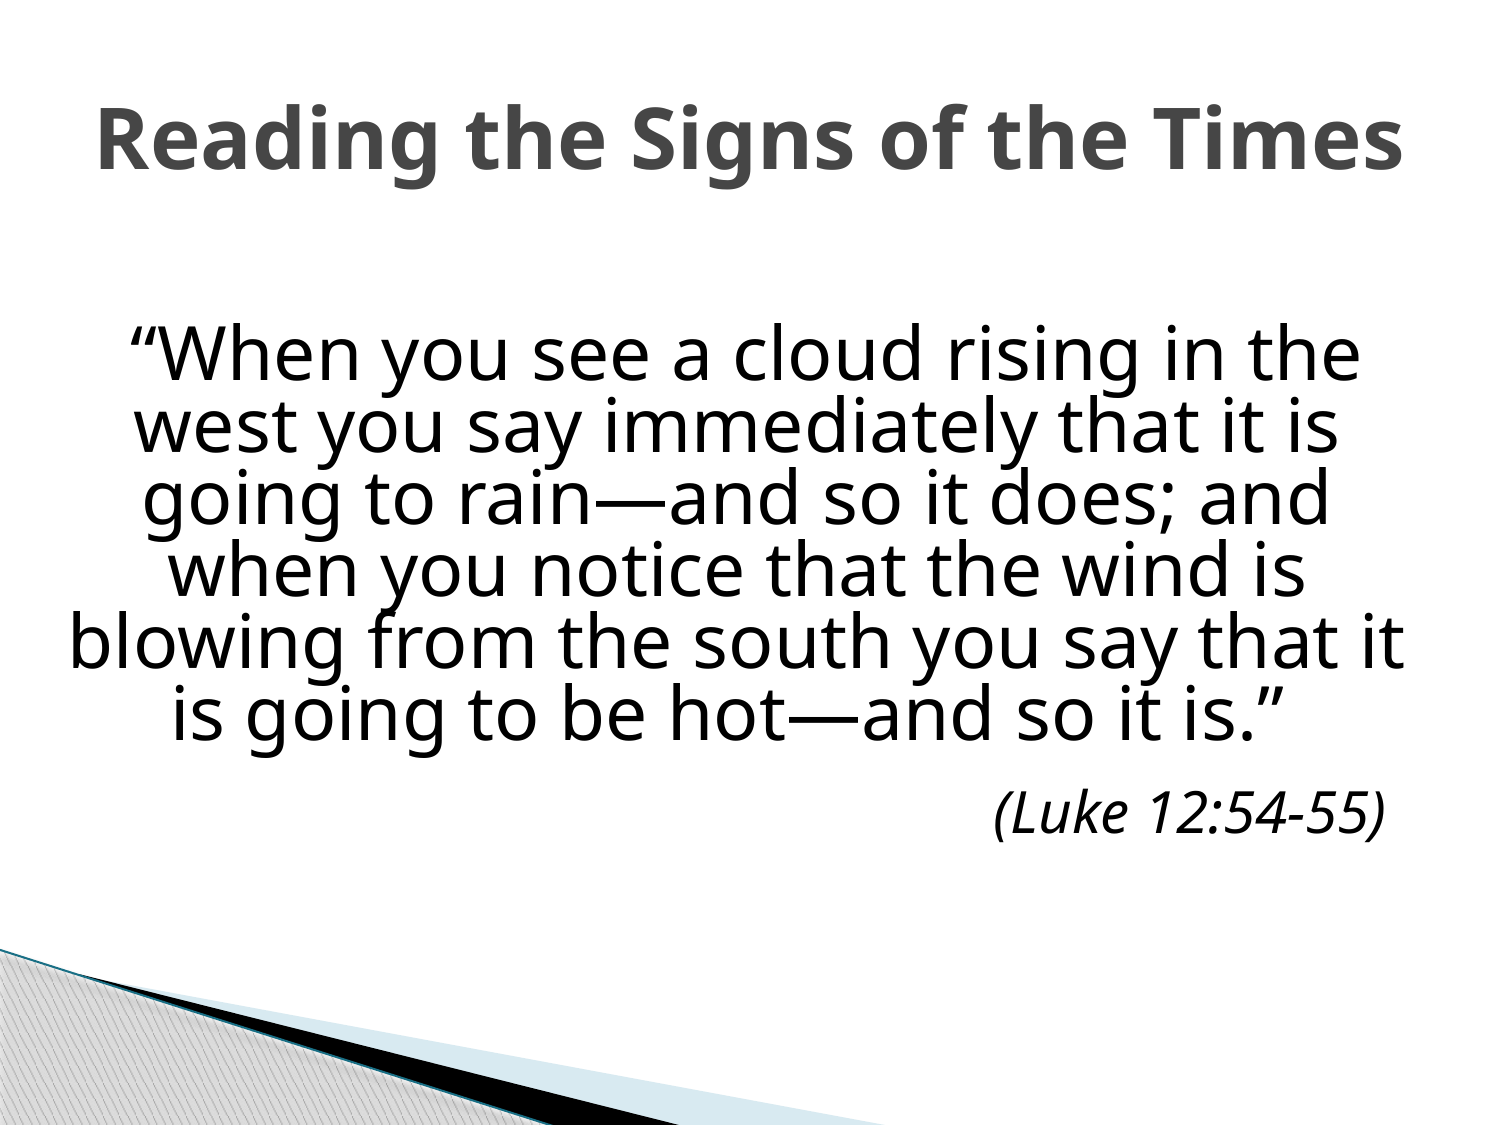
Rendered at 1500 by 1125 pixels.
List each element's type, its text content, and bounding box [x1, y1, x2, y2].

title Reading the Signs of the Times [75, 45, 1425, 225]
list “When you see a cloud rising in the west you say immediately that it is going to rain—and so it does; and when you notice that the wind is blowing from the south you say that it is going to be hot—and so it is.” (Luke 12:54-55) [50, 237, 1425, 1025]
